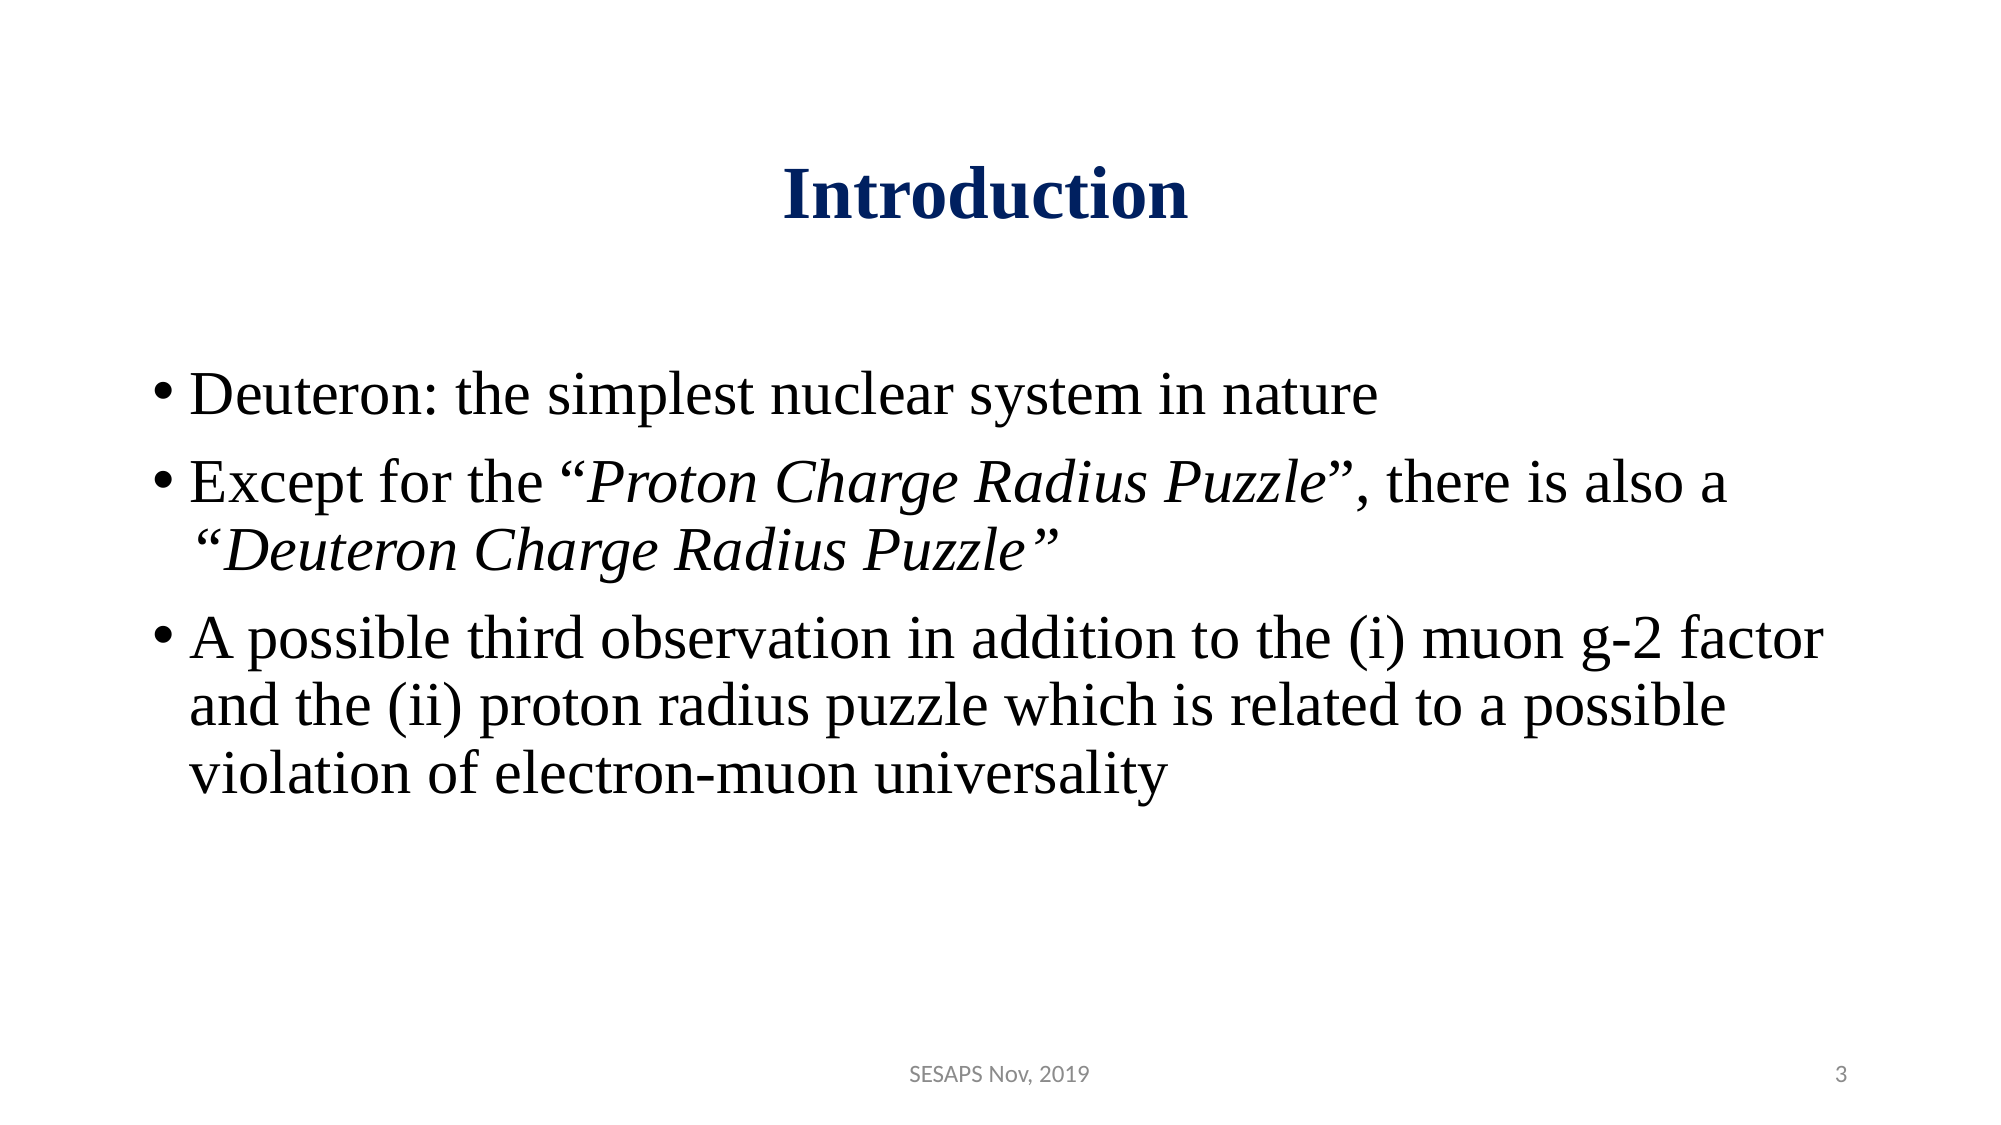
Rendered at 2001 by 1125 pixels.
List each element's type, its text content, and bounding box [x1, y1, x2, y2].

title Introduction [123, 114, 1849, 276]
slide_number 3 [1412, 1042, 1863, 1103]
text_box Deuteron: the simplest nuclear system in nature Except for the “Proton Charge Radius Puzzle”, there is also a “Deuteron Charge Radius Puzzle” A possible third observation in addition to the (i) muon g-2 factor and the (ii) proton radius puzzle which is related to a possible violation of electron-muon universality [137, 352, 1863, 850]
footer SESAPS Nov, 2019 [662, 1042, 1338, 1103]
